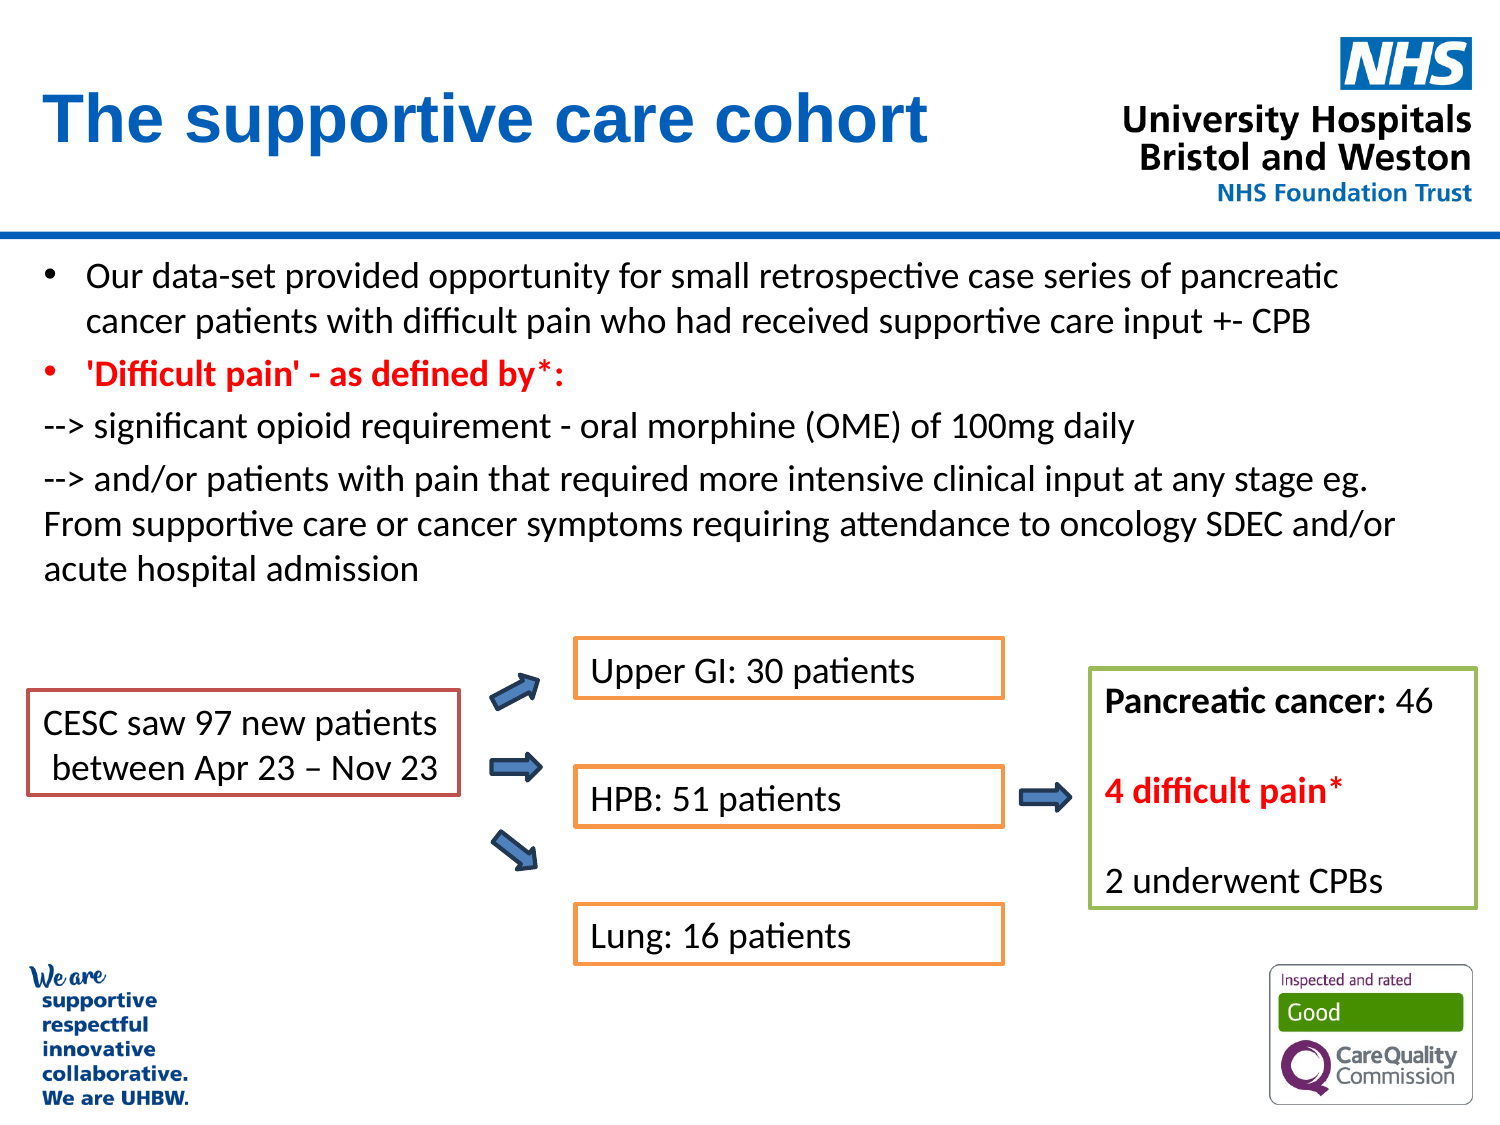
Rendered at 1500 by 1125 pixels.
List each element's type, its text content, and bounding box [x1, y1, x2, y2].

text_box [490, 829, 538, 872]
picture [971, 0, 1495, 231]
picture [29, 964, 188, 1105]
title The supportive care cohort [27, 66, 1109, 164]
text_box [489, 751, 543, 783]
picture [1269, 964, 1473, 1105]
text_box [489, 672, 540, 712]
list Our data-set provided opportunity for small retrospective case series of pancreatic cancer patients with difficult pain who had received supportive care input +- CPB 'Difficult pain' - as defined by*: --> significant opioid requirement - oral morphine (OME) of 100mg daily --> and/or patients with pain that required more intensive clinical input at any stage eg. From supportive care or cancer symptoms requiring attendance to oncology SDEC and/or acute hospital admission [28, 243, 1454, 563]
text_box Upper GI: 30 patients [573, 636, 1005, 700]
text_box [1018, 781, 1073, 813]
text_box Lung: 16 patients [573, 902, 1005, 966]
text_box Pancreatic cancer: 46 4 difficult pain* 2 underwent CPBs [1088, 666, 1478, 910]
text_box CESC saw 97 new patients between Apr 23 – Nov 23 [26, 688, 461, 797]
picture [971, 240, 1495, 307]
text_box HPB: 51 patients [573, 764, 1005, 829]
